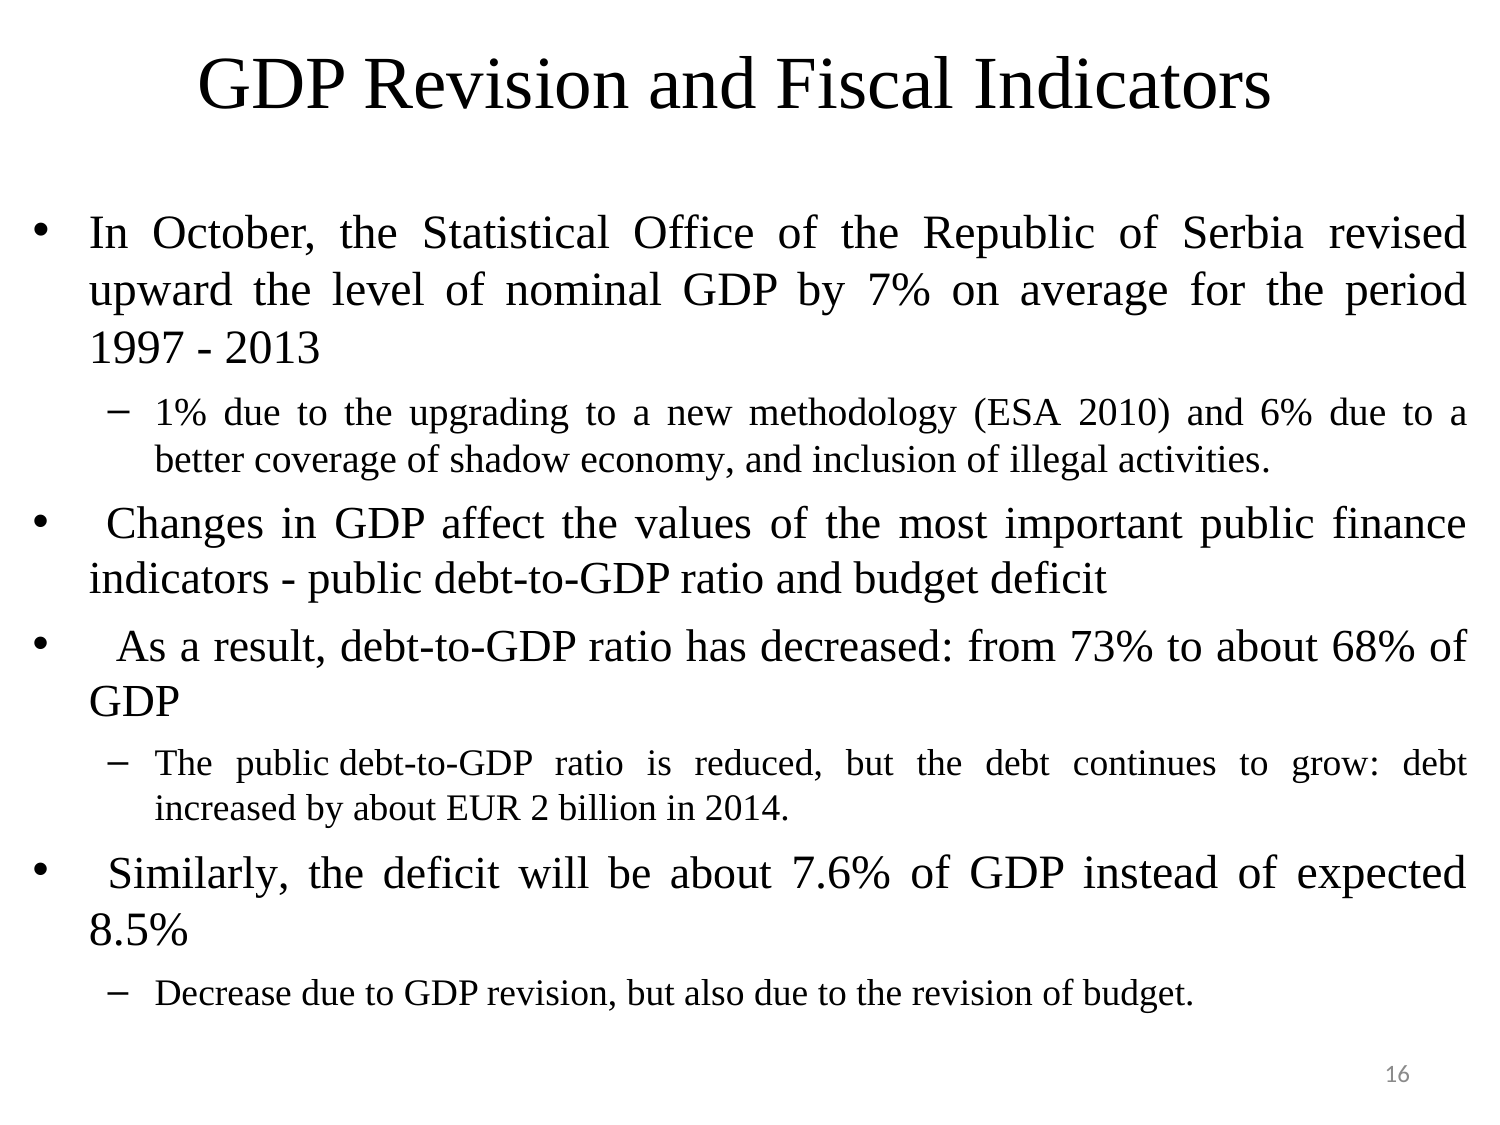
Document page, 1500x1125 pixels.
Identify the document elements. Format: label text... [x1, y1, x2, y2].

list In October, the Statistical Office of the Republic of Serbia revised upward the level of nominal GDP by 7% on average for the period 1997 - 2013 1% due to the upgrading to a new methodology (ESA 2010) and 6% due to a better coverage of shadow economy, and inclusion of illegal activities. Changes in GDP affect the values ​​of the most important public finance indicators - public debt-to-GDP ratio and budget deficit As a result, debt-to-GDP ratio has decreased: from 73% to about 68% of GDP The public debt-to-GDP ratio is reduced, but the debt continues to grow: debt increased by about EUR 2 billion in 2014. Similarly, the deficit will be about 7.6% of GDP instead of expected 8.5% Decrease due to GDP revision, but also due to the revision of budget. [17, 125, 1483, 1059]
slide_number 16 [1074, 1042, 1425, 1103]
title GDP Revision and Fiscal Indicators [11, 30, 1459, 126]
